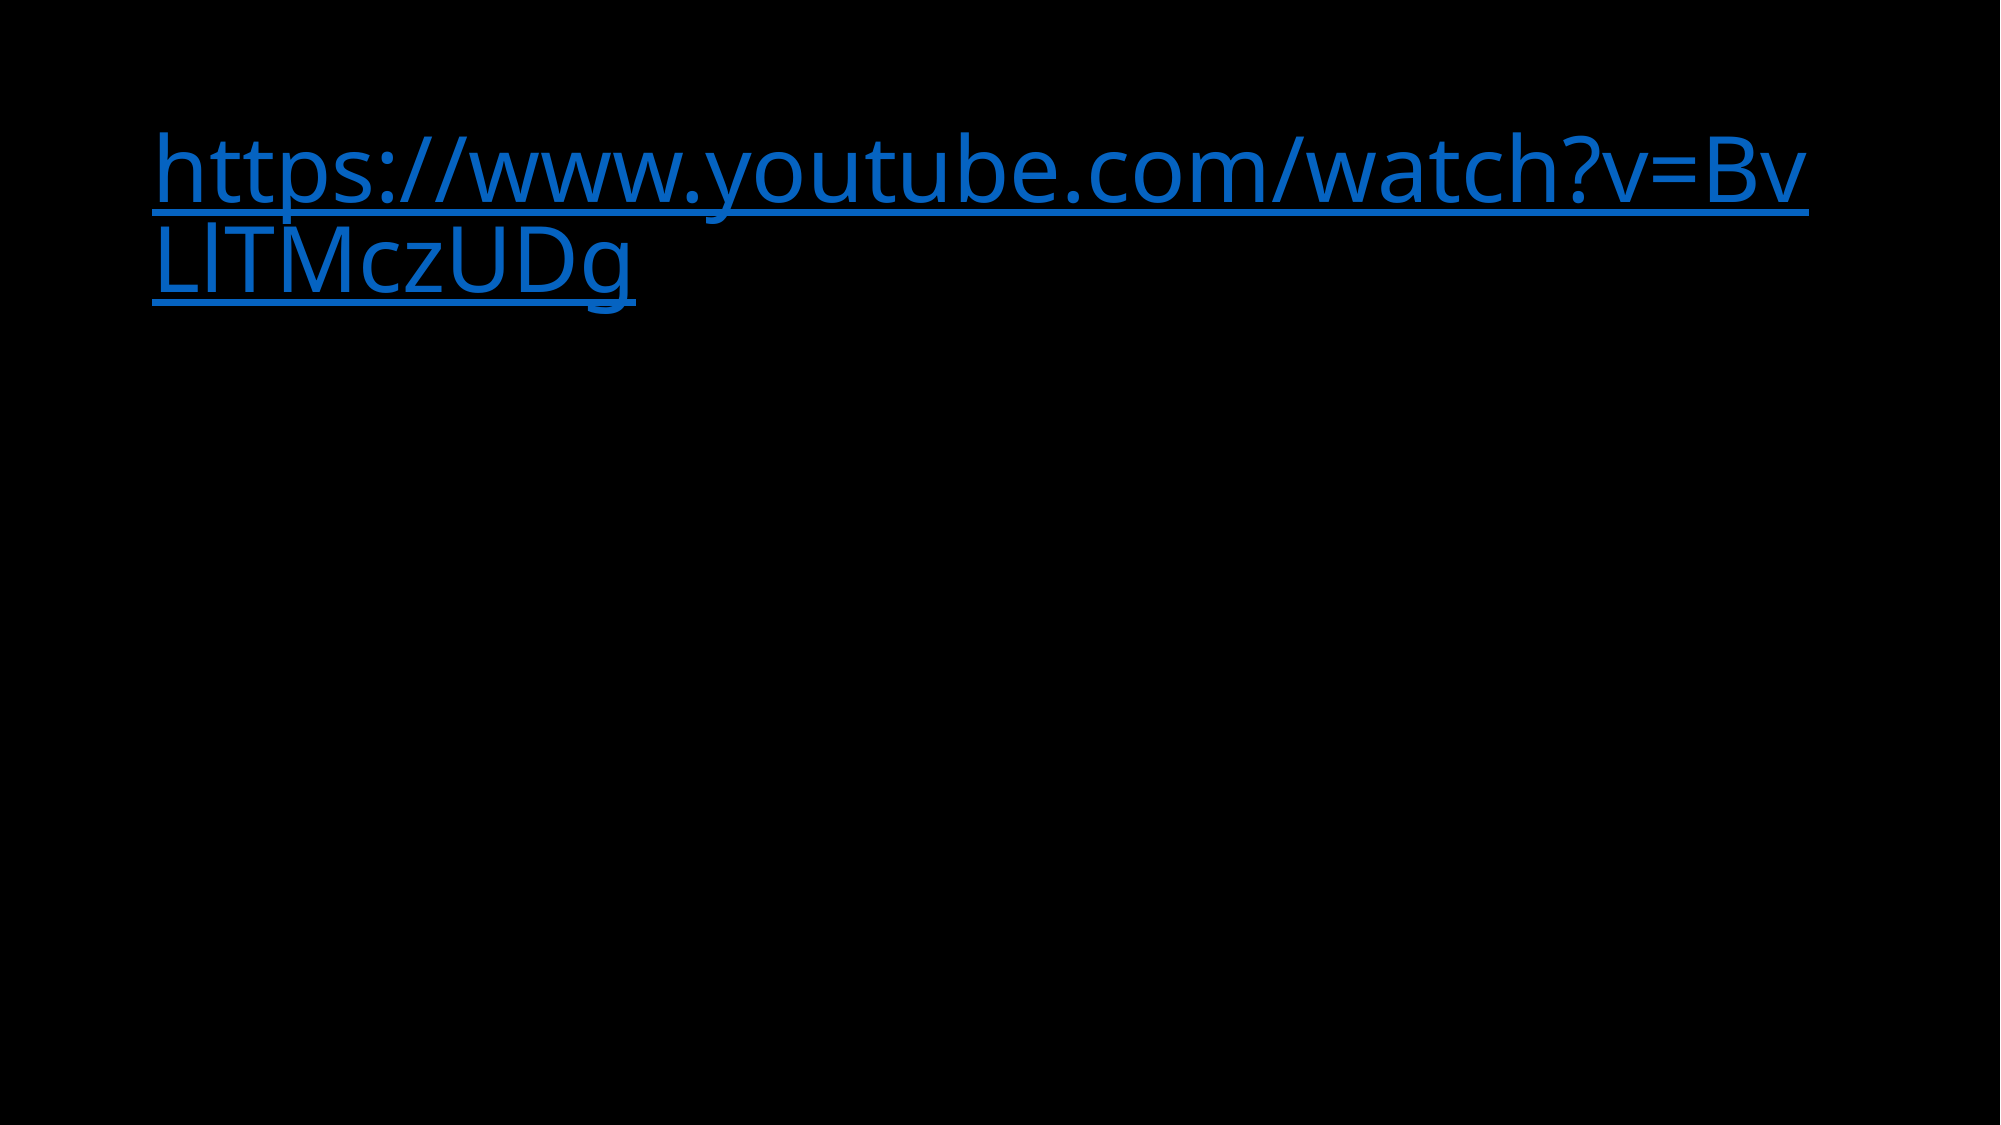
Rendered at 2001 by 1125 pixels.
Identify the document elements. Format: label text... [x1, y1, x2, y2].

title https://www.youtube.com/watch?v=BvLlTMczUDg [137, 59, 1863, 278]
